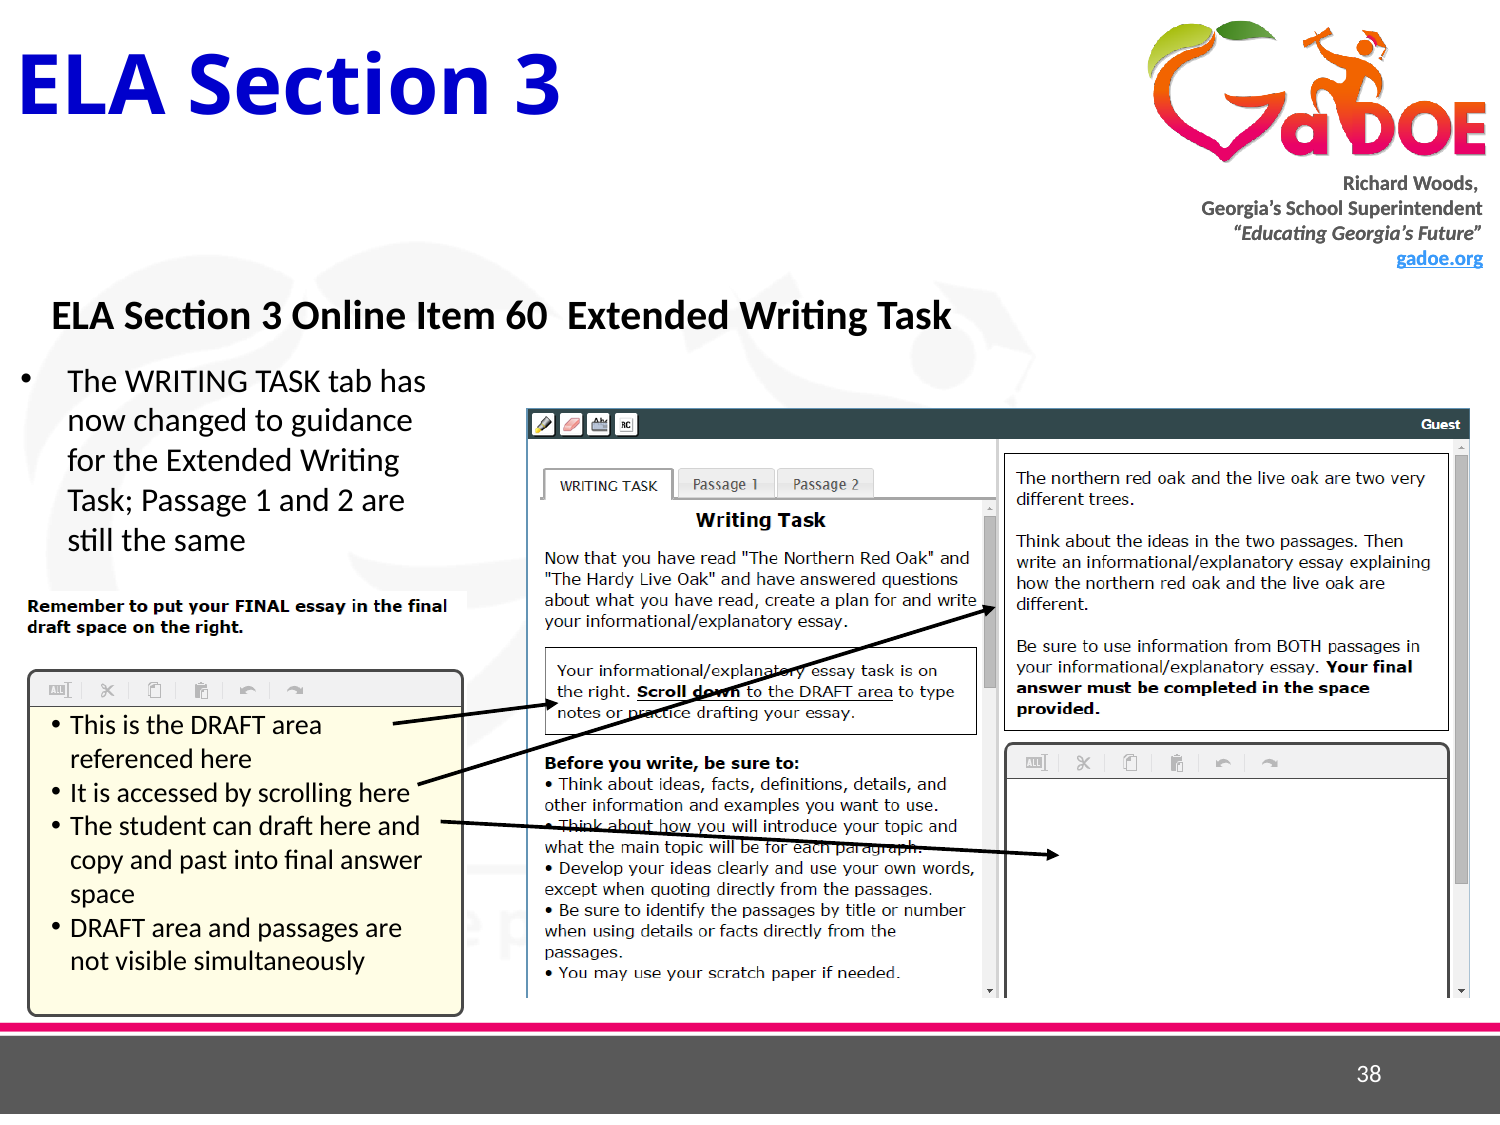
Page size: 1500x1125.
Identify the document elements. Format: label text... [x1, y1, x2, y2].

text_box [417, 606, 996, 785]
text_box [392, 702, 417, 724]
picture [12, 235, 1473, 1018]
text_box The WRITING TASK tab has now changed to guidance for the Extended Writing Task; Passage 1 and 2 are still the same [5, 351, 474, 566]
picture [1136, 8, 1499, 164]
text_box ELA Section 3 [0, 0, 1136, 175]
title ELA Section 3 Online Item 60 Extended Writing Task [36, 282, 1151, 350]
slide_number 38 [1059, 1042, 1397, 1103]
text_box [440, 821, 1060, 856]
